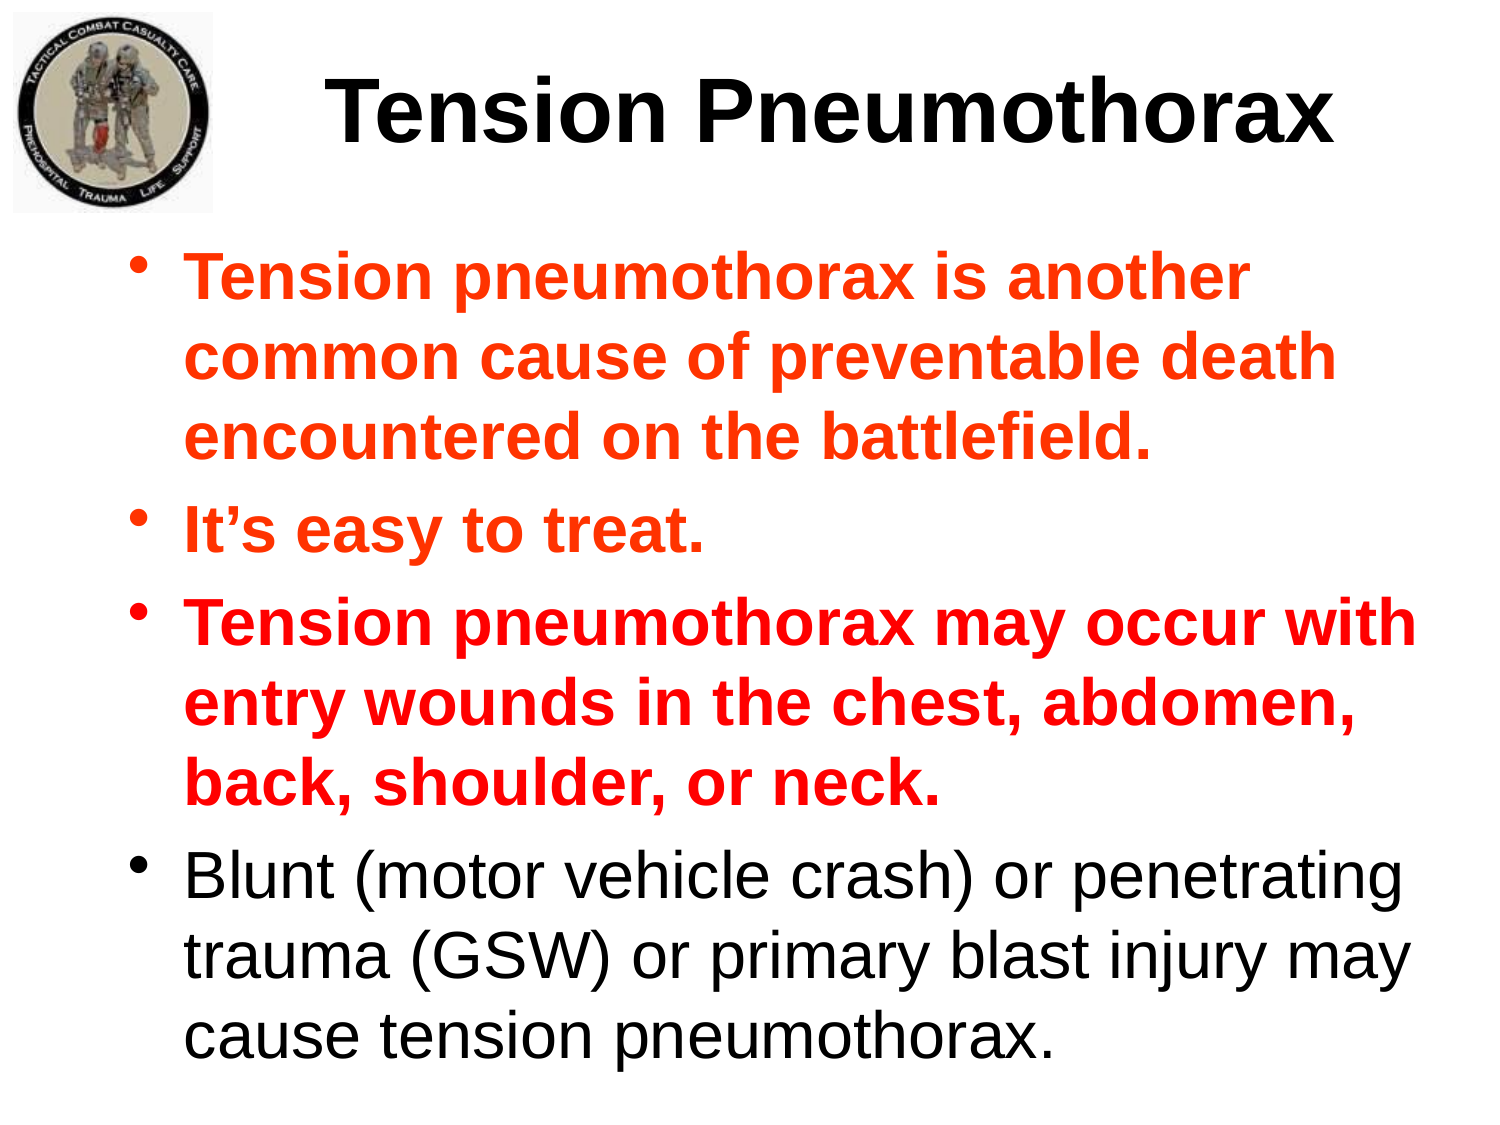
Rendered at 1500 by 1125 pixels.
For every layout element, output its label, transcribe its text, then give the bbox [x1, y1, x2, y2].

picture [13, 12, 213, 213]
title Tension Pneumothorax [212, 12, 1451, 201]
list Tension pneumothorax is another common cause of preventable death encountered on the battlefield. It’s easy to treat. Tension pneumothorax may occur with entry wounds in the chest, abdomen, back, shoulder, or neck. Blunt (motor vehicle crash) or penetrating trauma (GSW) or primary blast injury may cause tension pneumothorax. [112, 224, 1451, 951]
